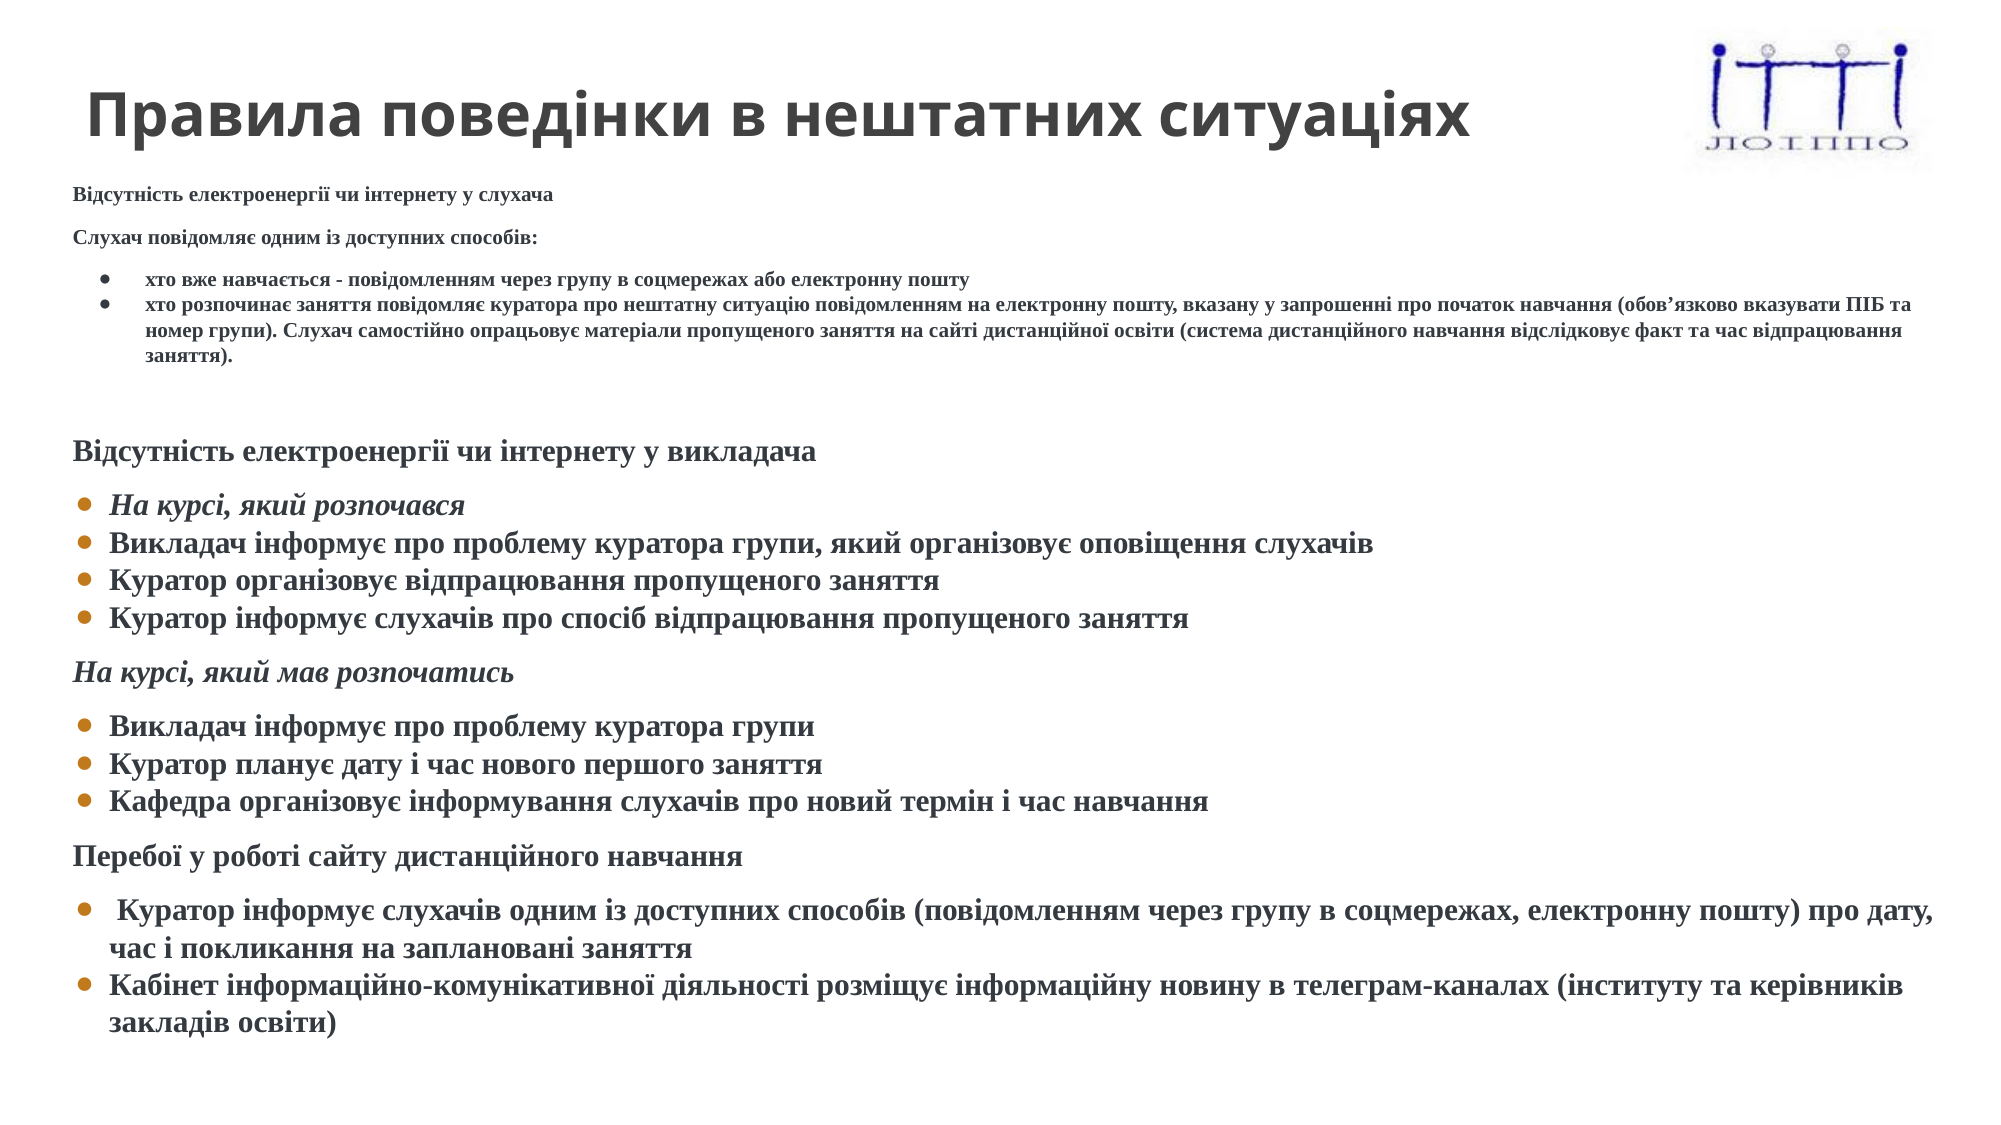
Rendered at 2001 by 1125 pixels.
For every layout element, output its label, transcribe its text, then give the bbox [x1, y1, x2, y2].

picture [1682, 27, 1933, 185]
list Відсутність електроенергії чи інтернету у слухача Слухач повідомляє одним із доступних способів: хто вже навчається - повідомленням через групу в соцмережах або електронну пошту хто розпочинає заняття повідомляє куратора про нештатну ситуацію повідомленням на електронну пошту, вказану у запрошенні про початок навчання (обов’язково вказувати ПІБ та номер групи). Слухач самостійно опрацьовує матеріали пропущеного заняття на сайті дистанційної освіти (система дистанційного навчання відслідковує факт та час відпрацювання заняття). Відсутність електроенергії чи інтернету у викладача На курсі, який розпочався Викладач інформує про проблему куратора групи, який організовує оповіщення слухачів Куратор організовує відпрацювання пропущеного заняття Куратор інформує слухачів про спосіб відпрацювання пропущеного заняття На курсі, який мав розпочатись Викладач інформує про проблему куратора групи Куратор планує дату і час нового першого заняття Кафедра організовує інформування слухачів про новий термін і час навчання Перебої у роботі сайту дистанційного навчання Куратор інформує слухачів одним із доступних способів (повідомленням через групу в соцмережах, електронну пошту) про дату, час і покликання на заплановані заняття Кабінет інформаційно-комунікативної діяльності розміщує інформаційну новину в телеграм-каналах (інституту та керівників закладів освіти) [57, 173, 1972, 1048]
title Правила поведінки в нештатних ситуаціях [70, 59, 1674, 173]
